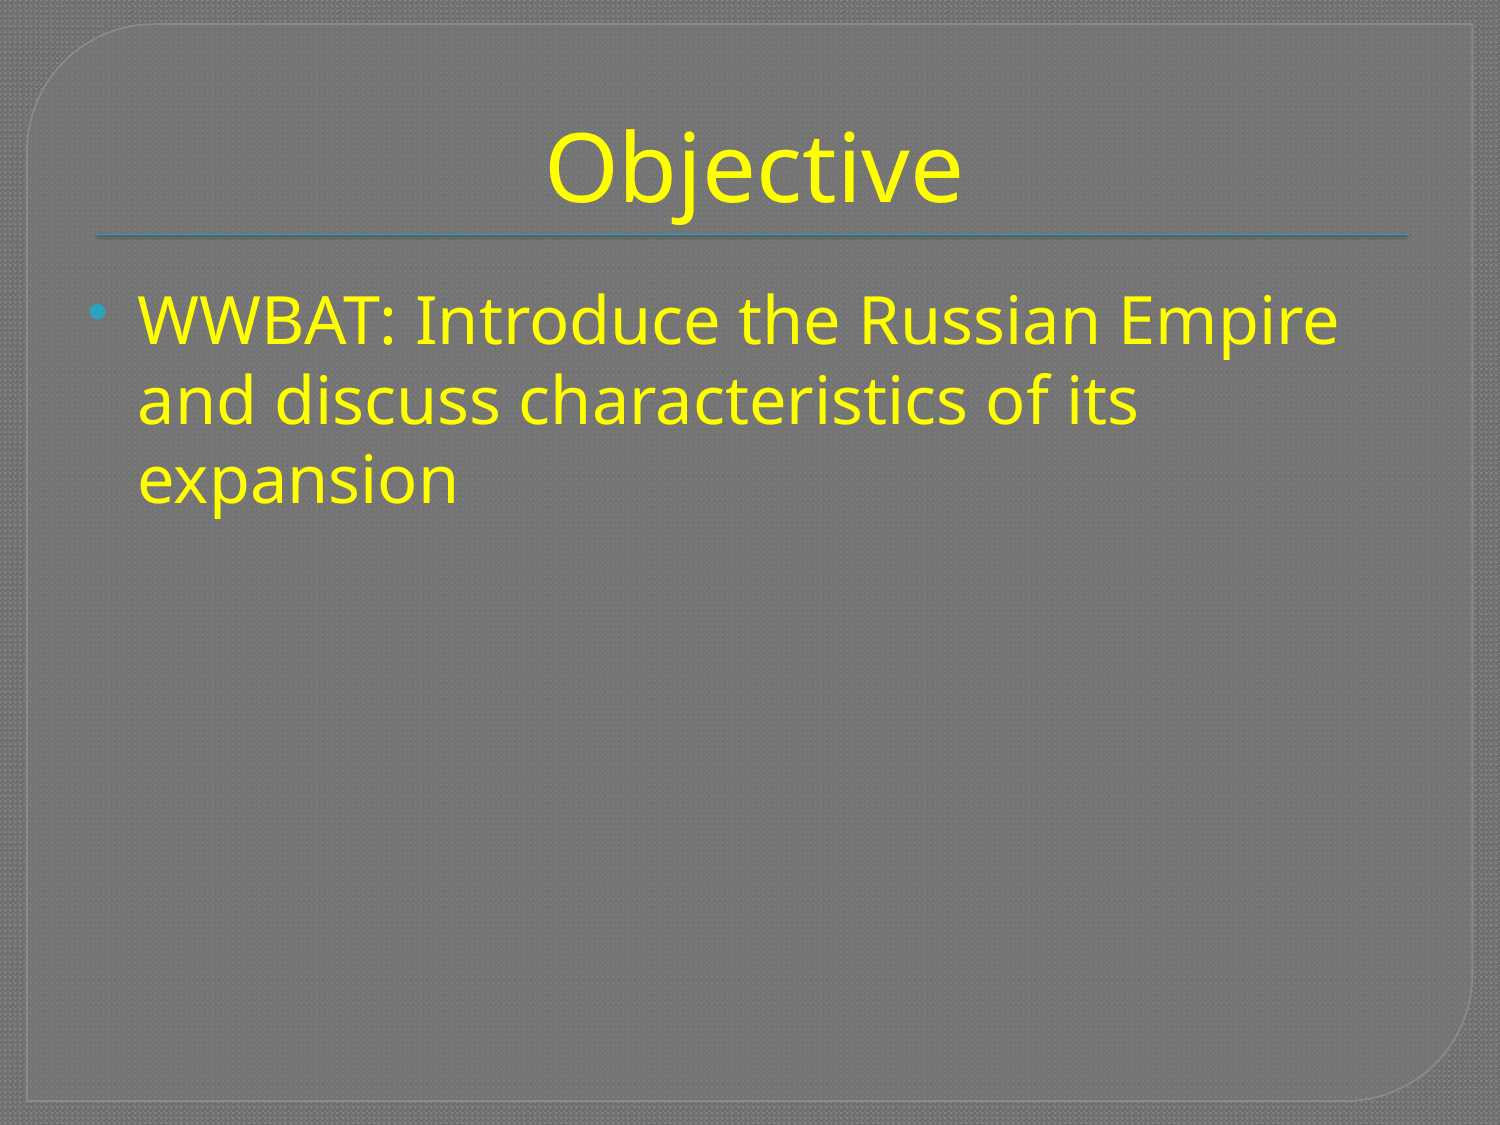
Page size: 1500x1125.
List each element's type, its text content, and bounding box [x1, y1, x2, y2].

title Objective [75, 41, 1425, 230]
list WWBAT: Introduce the Russian Empire and discuss characteristics of its expansion [75, 270, 1425, 1013]
